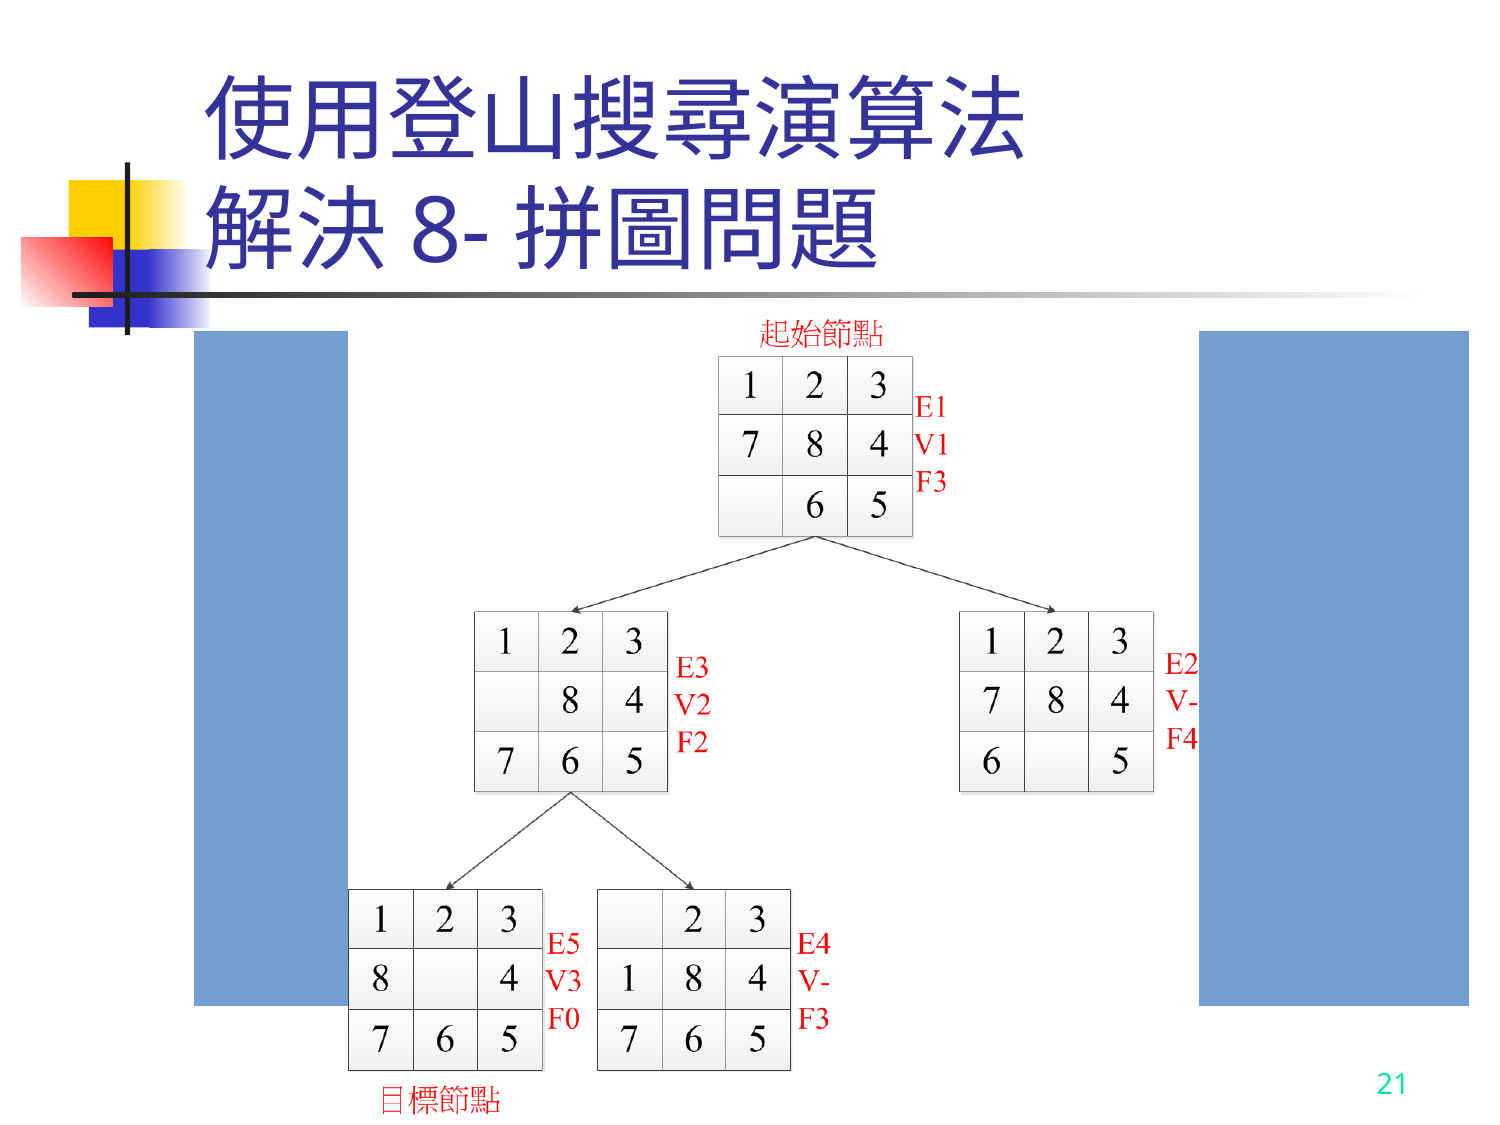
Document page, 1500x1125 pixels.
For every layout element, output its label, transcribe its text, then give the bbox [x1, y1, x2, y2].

title 使用登山搜尋演算法 解決8-拼圖問題 [188, 101, 1468, 289]
picture [348, 310, 1200, 1118]
slide_number 21 [1204, 1037, 1426, 1113]
